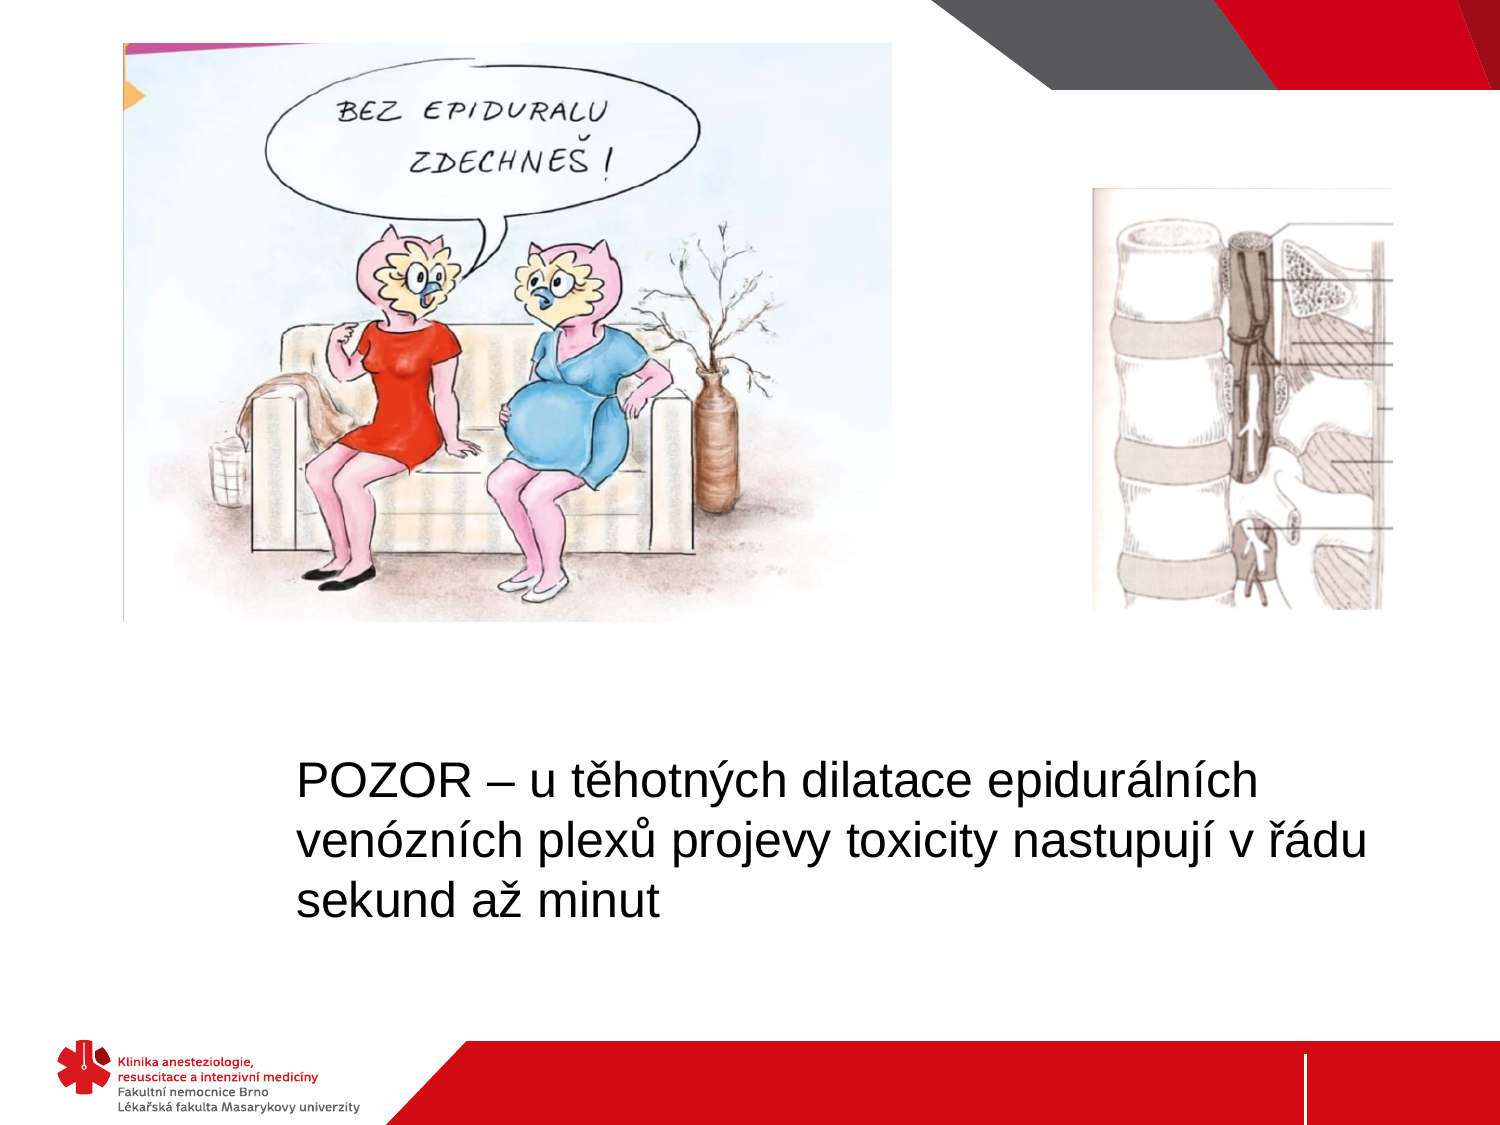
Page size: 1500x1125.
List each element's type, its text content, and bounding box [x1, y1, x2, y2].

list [123, 42, 893, 622]
picture [1092, 188, 1394, 610]
text_box POZOR – u těhotných dilatace epidurálních venózních plexů projevy toxicity nastupují v řádu sekund až minut [206, 739, 1412, 935]
